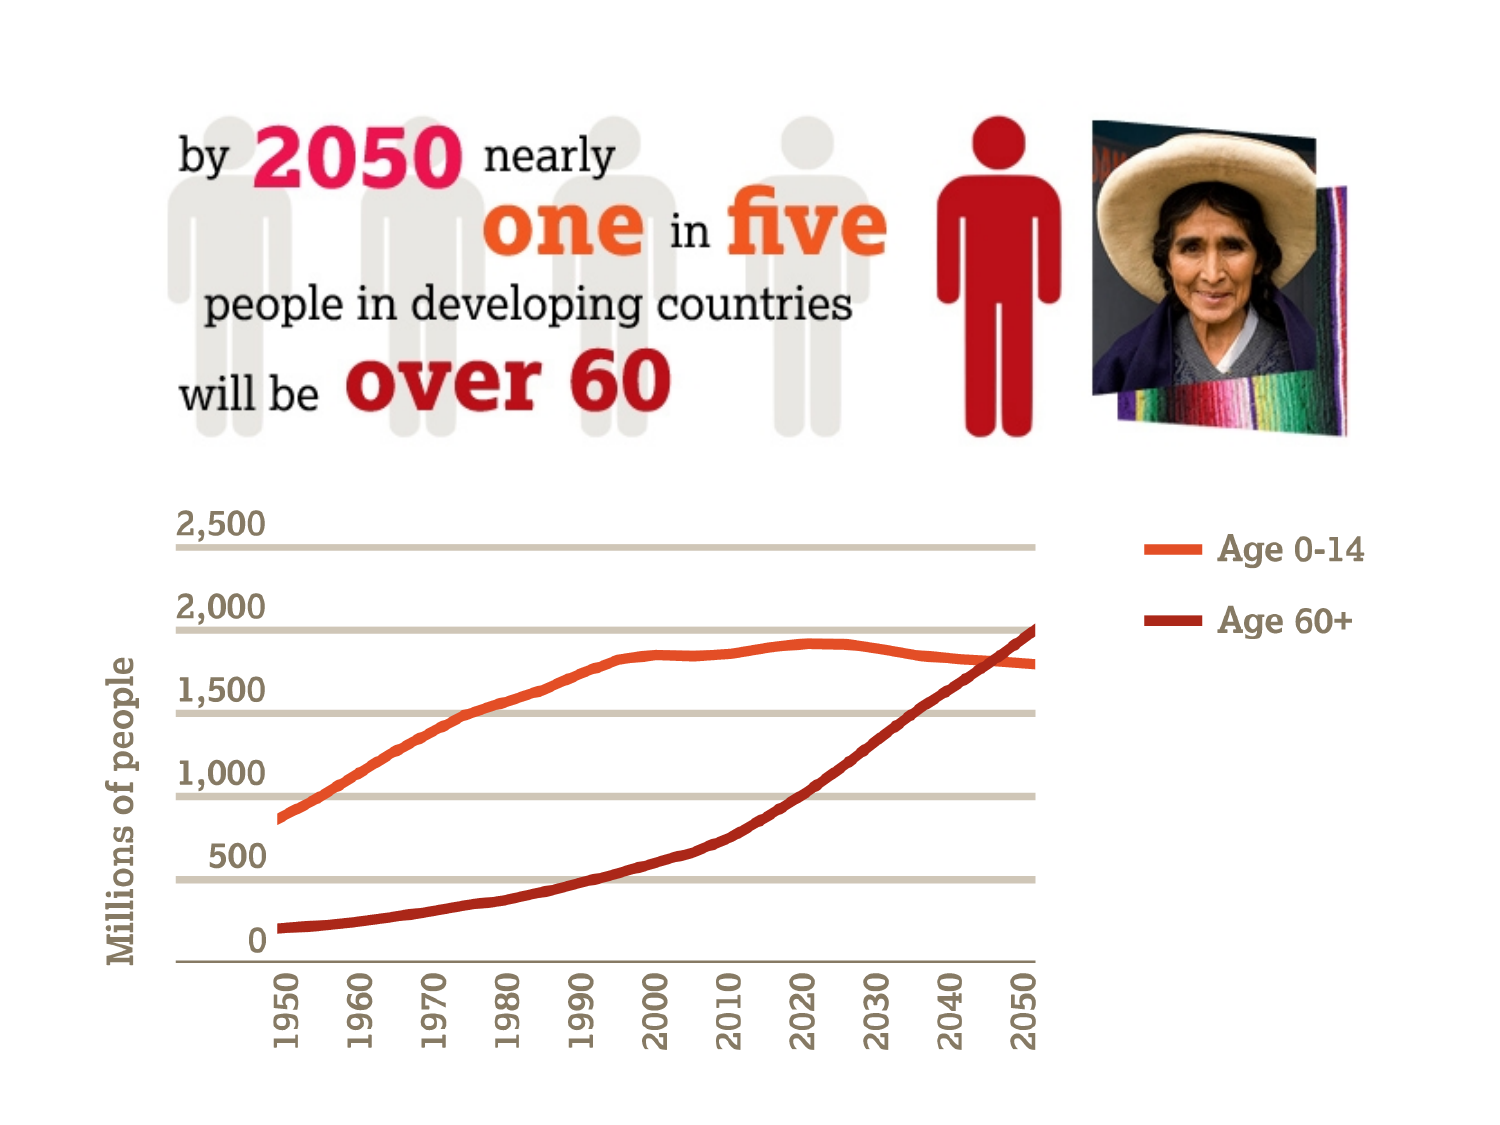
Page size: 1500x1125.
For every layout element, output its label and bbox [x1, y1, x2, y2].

picture [149, 99, 1360, 454]
picture [99, 474, 1416, 1051]
